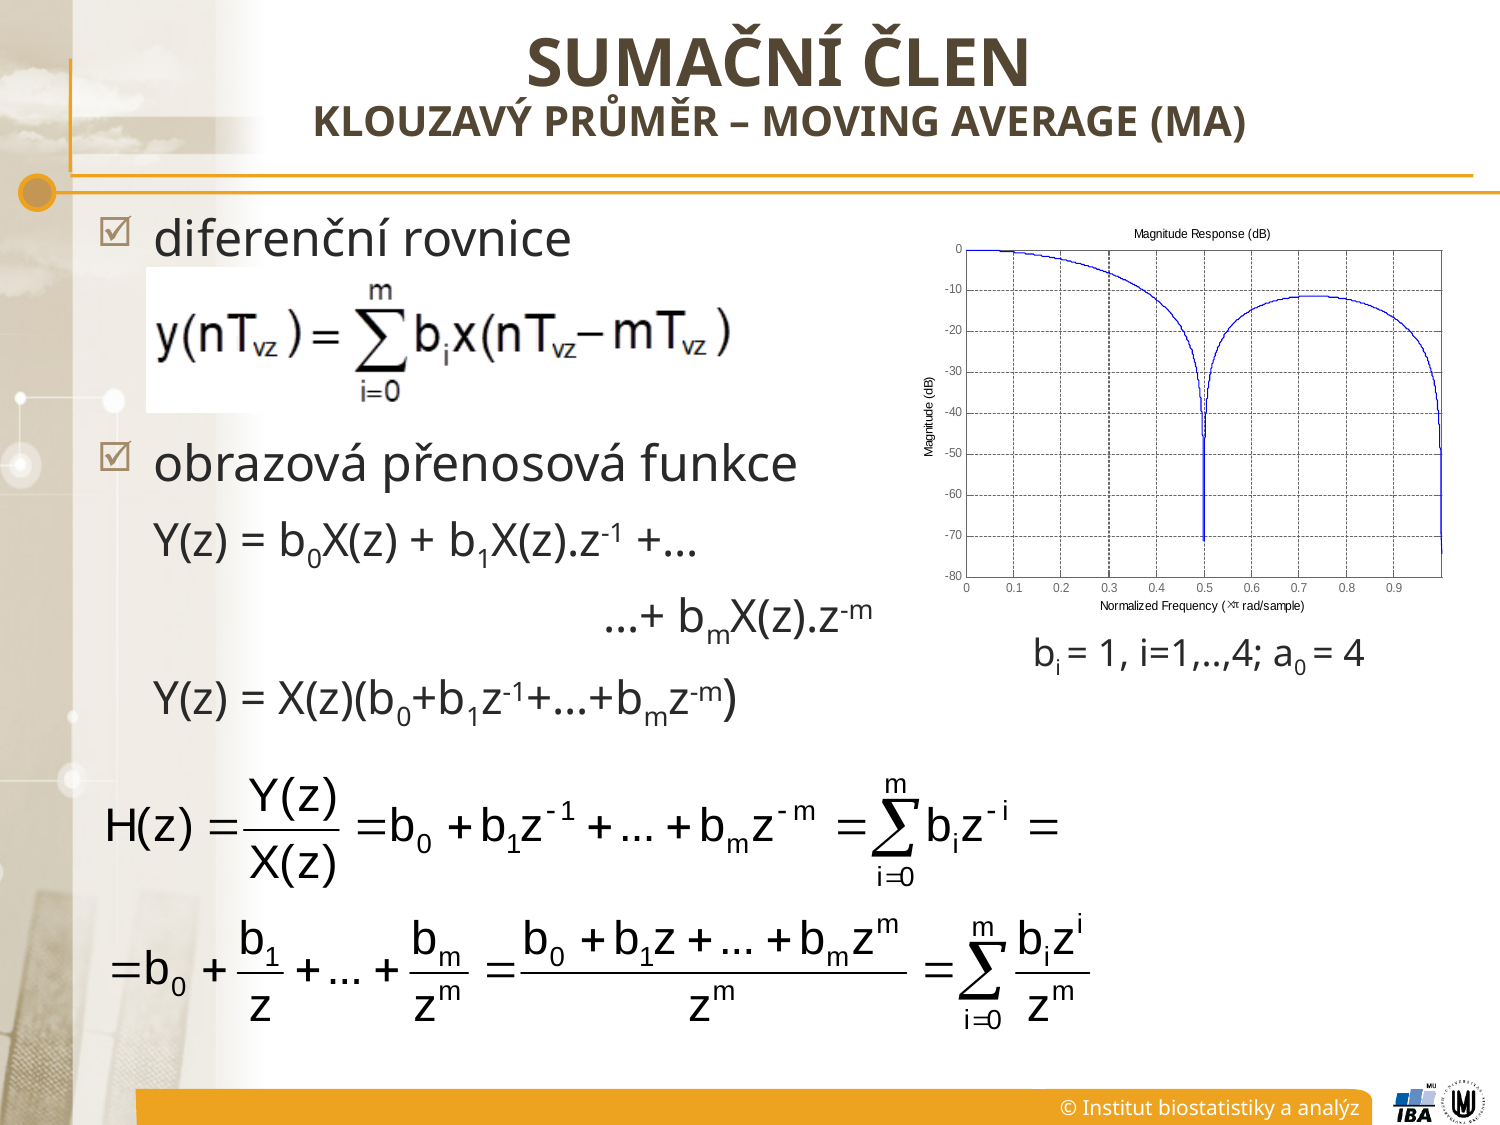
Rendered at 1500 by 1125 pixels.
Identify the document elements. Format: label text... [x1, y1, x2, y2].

picture [146, 266, 744, 413]
text_box bi = 1, i=1,..,4; a0 = 4 [962, 631, 1436, 688]
picture [1441, 1080, 1485, 1124]
picture [0, 0, 278, 1125]
list diferenční rovnice obrazová přenosová funkce Y(z) = b0X(z) + b1X(z).z-1 +… …+ bmX(z).z-m Y(z) = X(z)(b0+b1z-1+…+bmz-m) [82, 199, 1483, 1047]
title sumační člen klouzavý průměr – moving average (MA) [82, 9, 1477, 165]
picture [1393, 1083, 1436, 1122]
picture [886, 219, 1500, 622]
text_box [100, 763, 1101, 1039]
